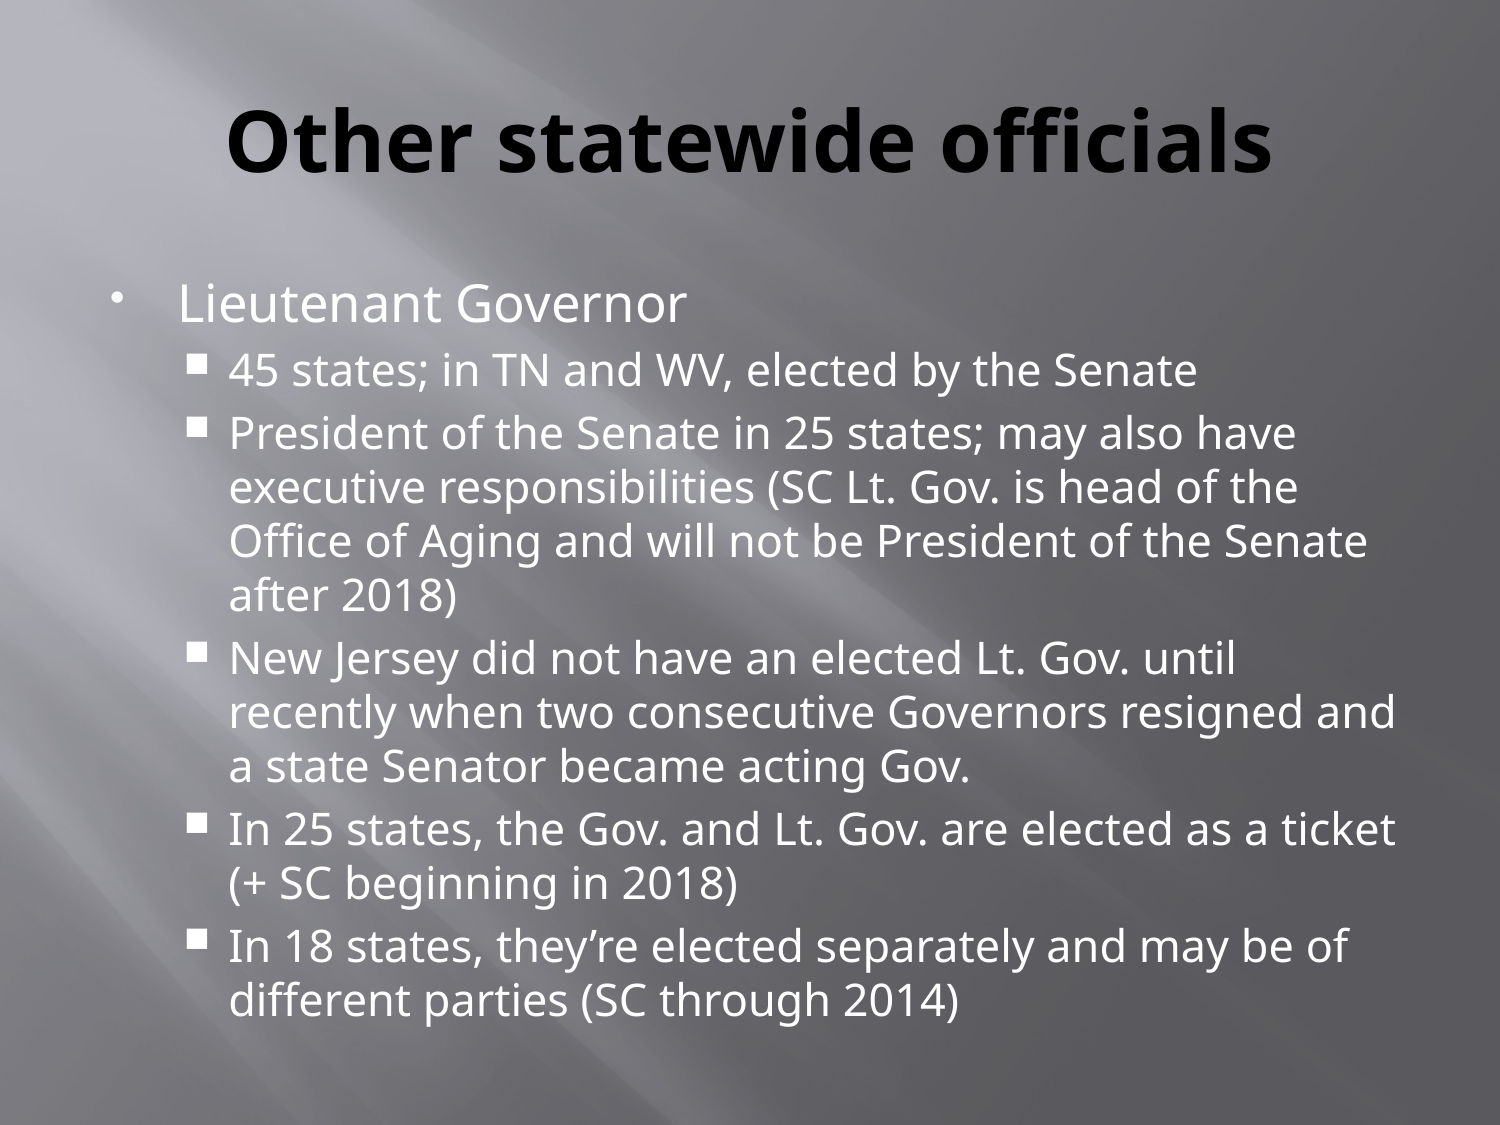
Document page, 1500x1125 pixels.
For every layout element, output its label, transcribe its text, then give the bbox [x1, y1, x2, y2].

list Lieutenant Governor 45 states; in TN and WV, elected by the Senate President of the Senate in 25 states; may also have executive responsibilities (SC Lt. Gov. is head of the Office of Aging and will not be President of the Senate after 2018) New Jersey did not have an elected Lt. Gov. until recently when two consecutive Governors resigned and a state Senator became acting Gov. In 25 states, the Gov. and Lt. Gov. are elected as a ticket (+ SC beginning in 2018) In 18 states, they’re elected separately and may be of different parties (SC through 2014) [75, 262, 1425, 1035]
title Other statewide officials [75, 45, 1425, 233]
